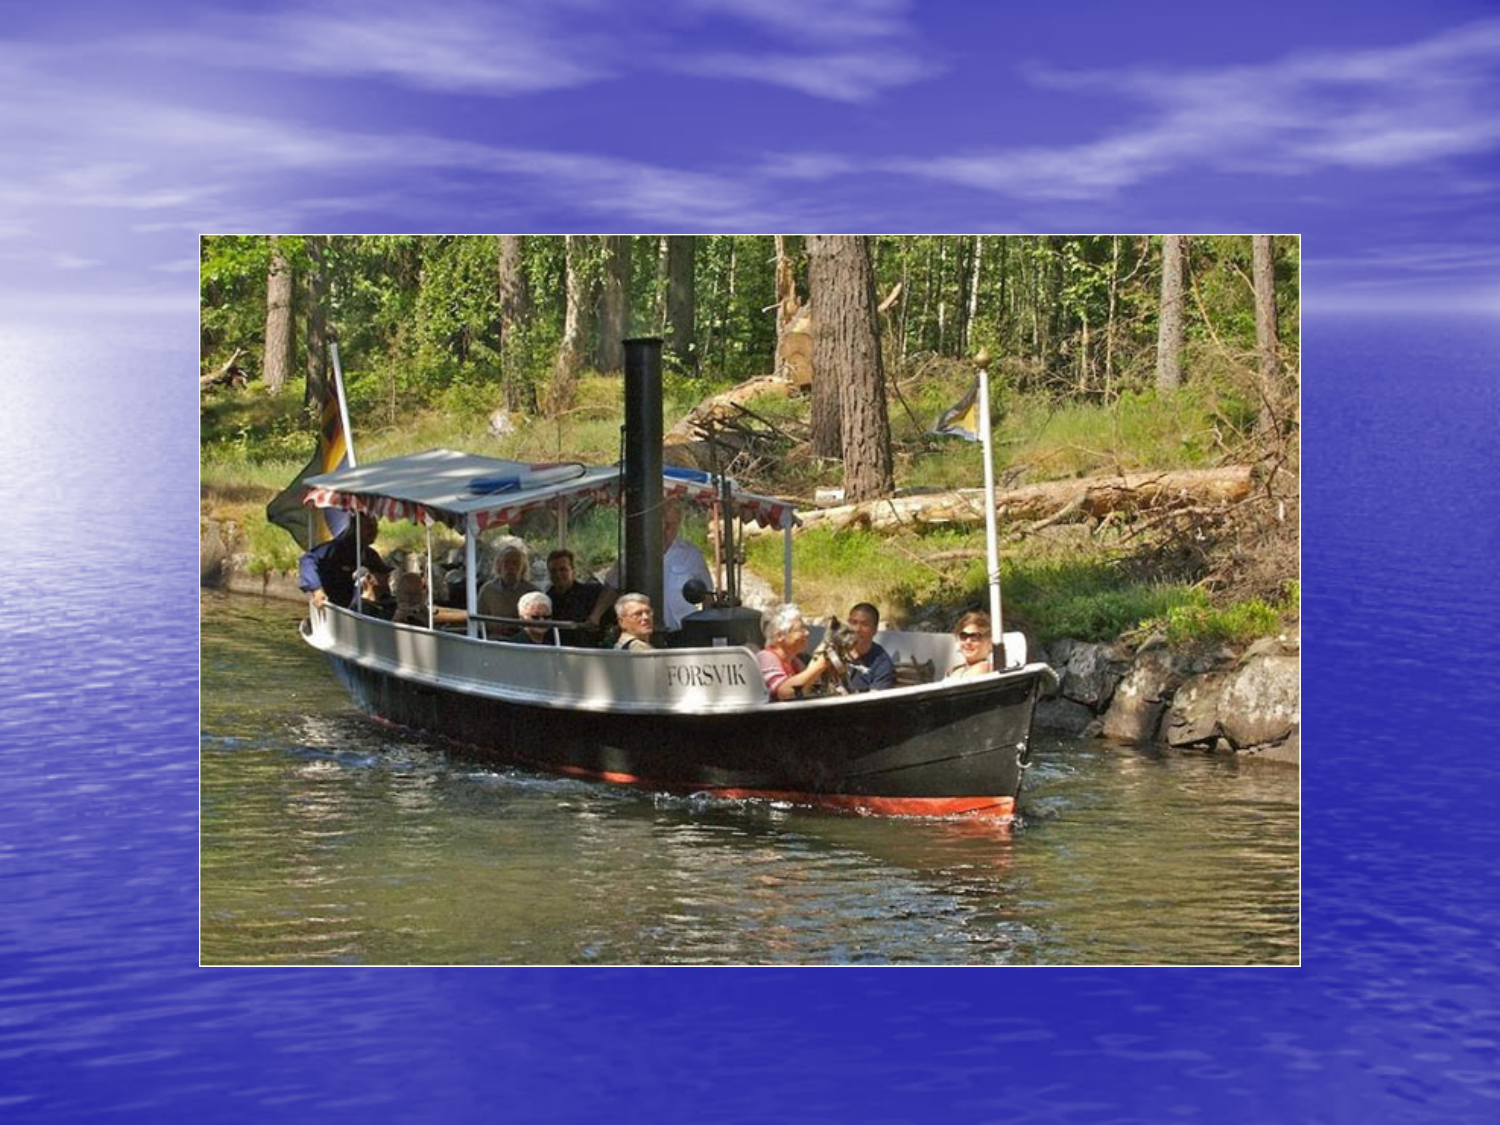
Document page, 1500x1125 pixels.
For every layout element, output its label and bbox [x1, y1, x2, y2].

picture [198, 234, 1301, 967]
